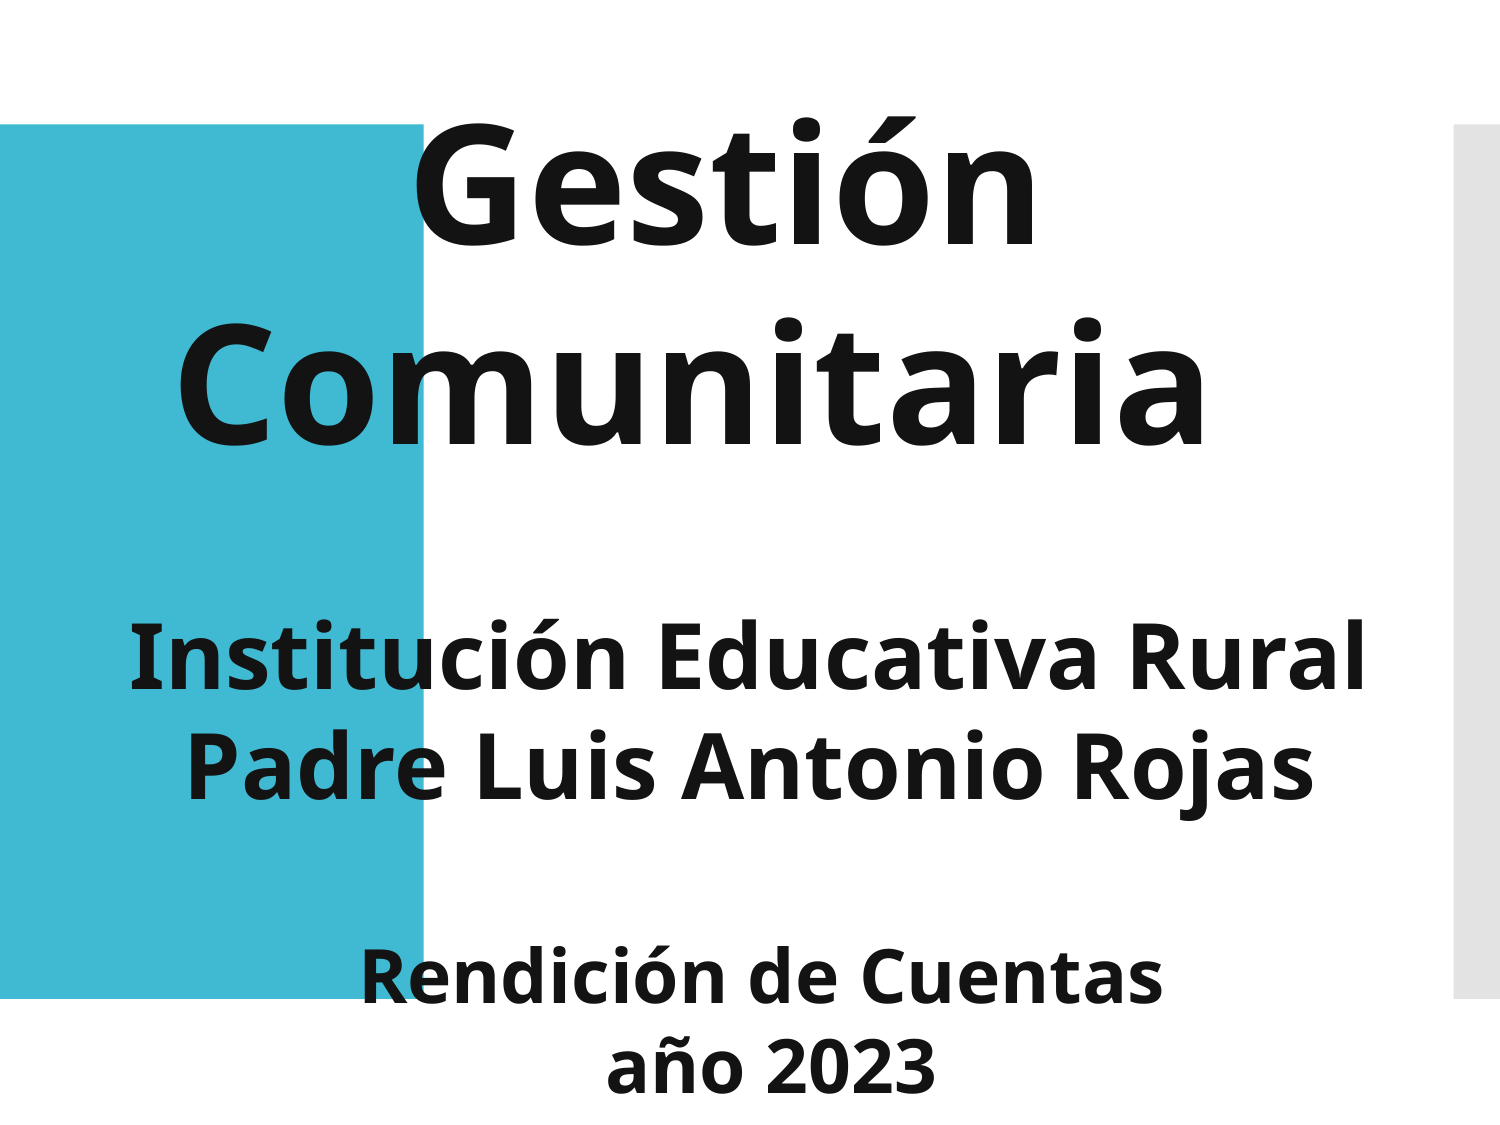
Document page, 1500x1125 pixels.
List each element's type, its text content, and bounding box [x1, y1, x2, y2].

text_box Rendición de Cuentas año 2023 [109, 921, 1433, 1117]
text_box Institución Educativa Rural Padre Luis Antonio Rojas [88, 679, 1412, 826]
text_box Gestión Comunitaria [64, 70, 1388, 486]
text_box [34, 243, 1500, 679]
